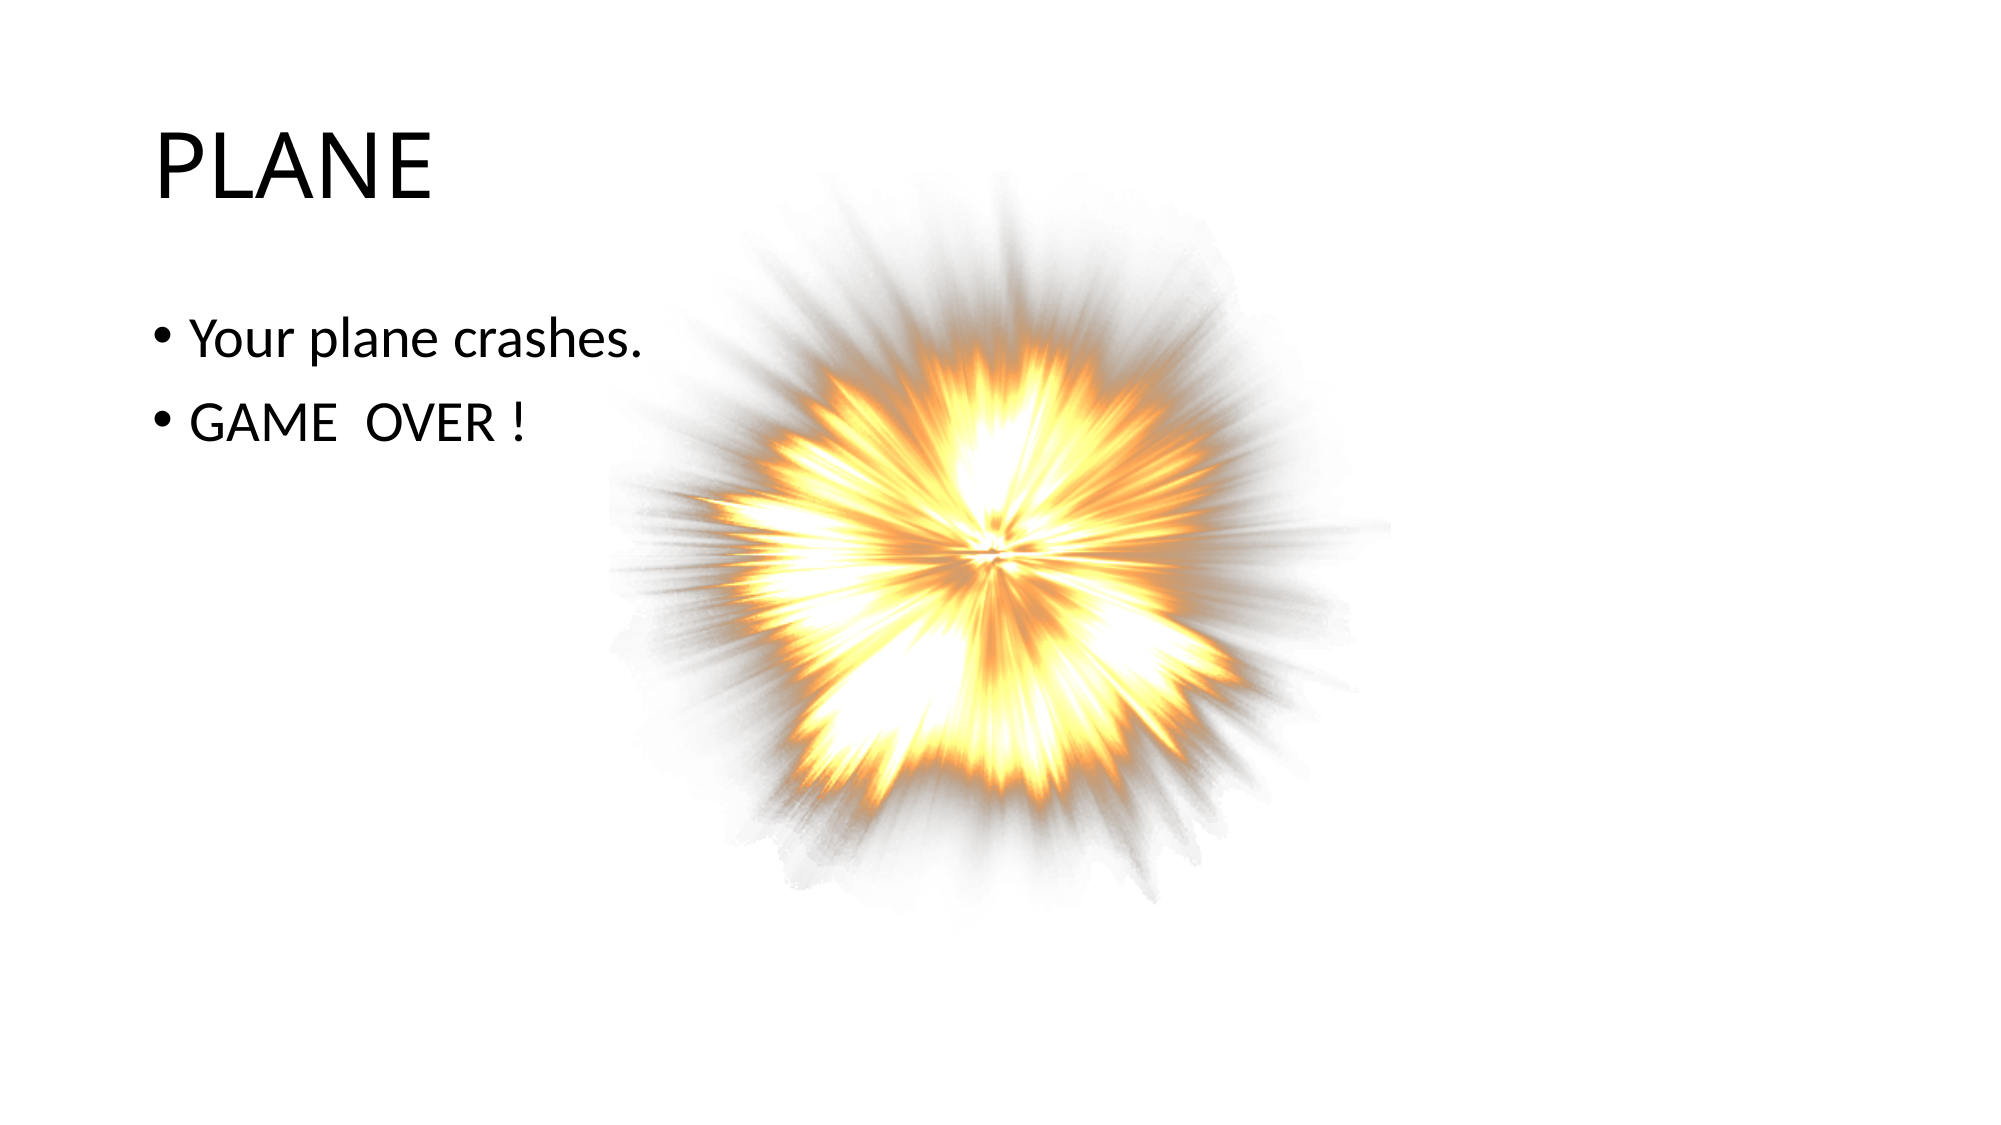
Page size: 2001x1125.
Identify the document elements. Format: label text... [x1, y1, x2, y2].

title PLANE [137, 59, 1863, 278]
picture [609, 171, 1391, 954]
list Your plane crashes. GAME OVER ! [137, 299, 1863, 1014]
